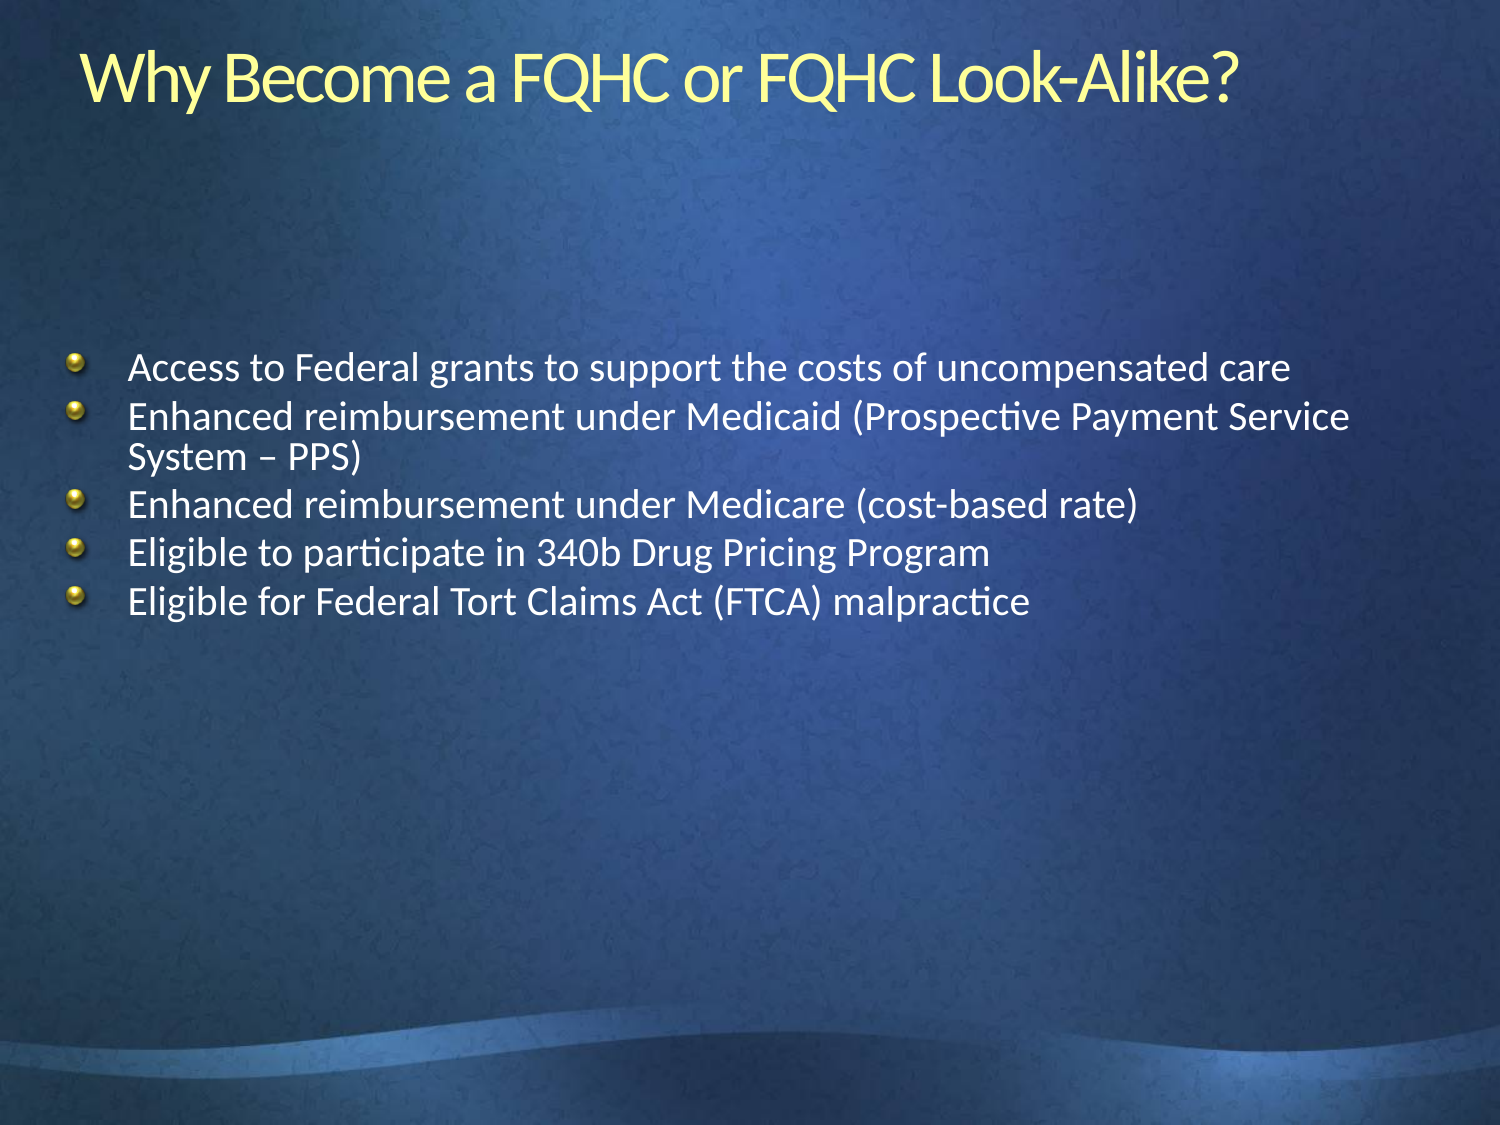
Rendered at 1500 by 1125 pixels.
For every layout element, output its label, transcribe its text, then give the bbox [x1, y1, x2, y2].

picture [0, 0, 1500, 1125]
list Access to Federal grants to support the costs of uncompensated care Enhanced reimbursement under Medicaid (Prospective Payment Service System – PPS) Enhanced reimbursement under Medicare (cost-based rate) Eligible to participate in 340b Drug Pricing Program Eligible for Federal Tort Claims Act (FTCA) malpractice [62, 350, 1438, 634]
title Why Become a FQHC or FQHC Look-Alike? [62, 37, 1438, 120]
